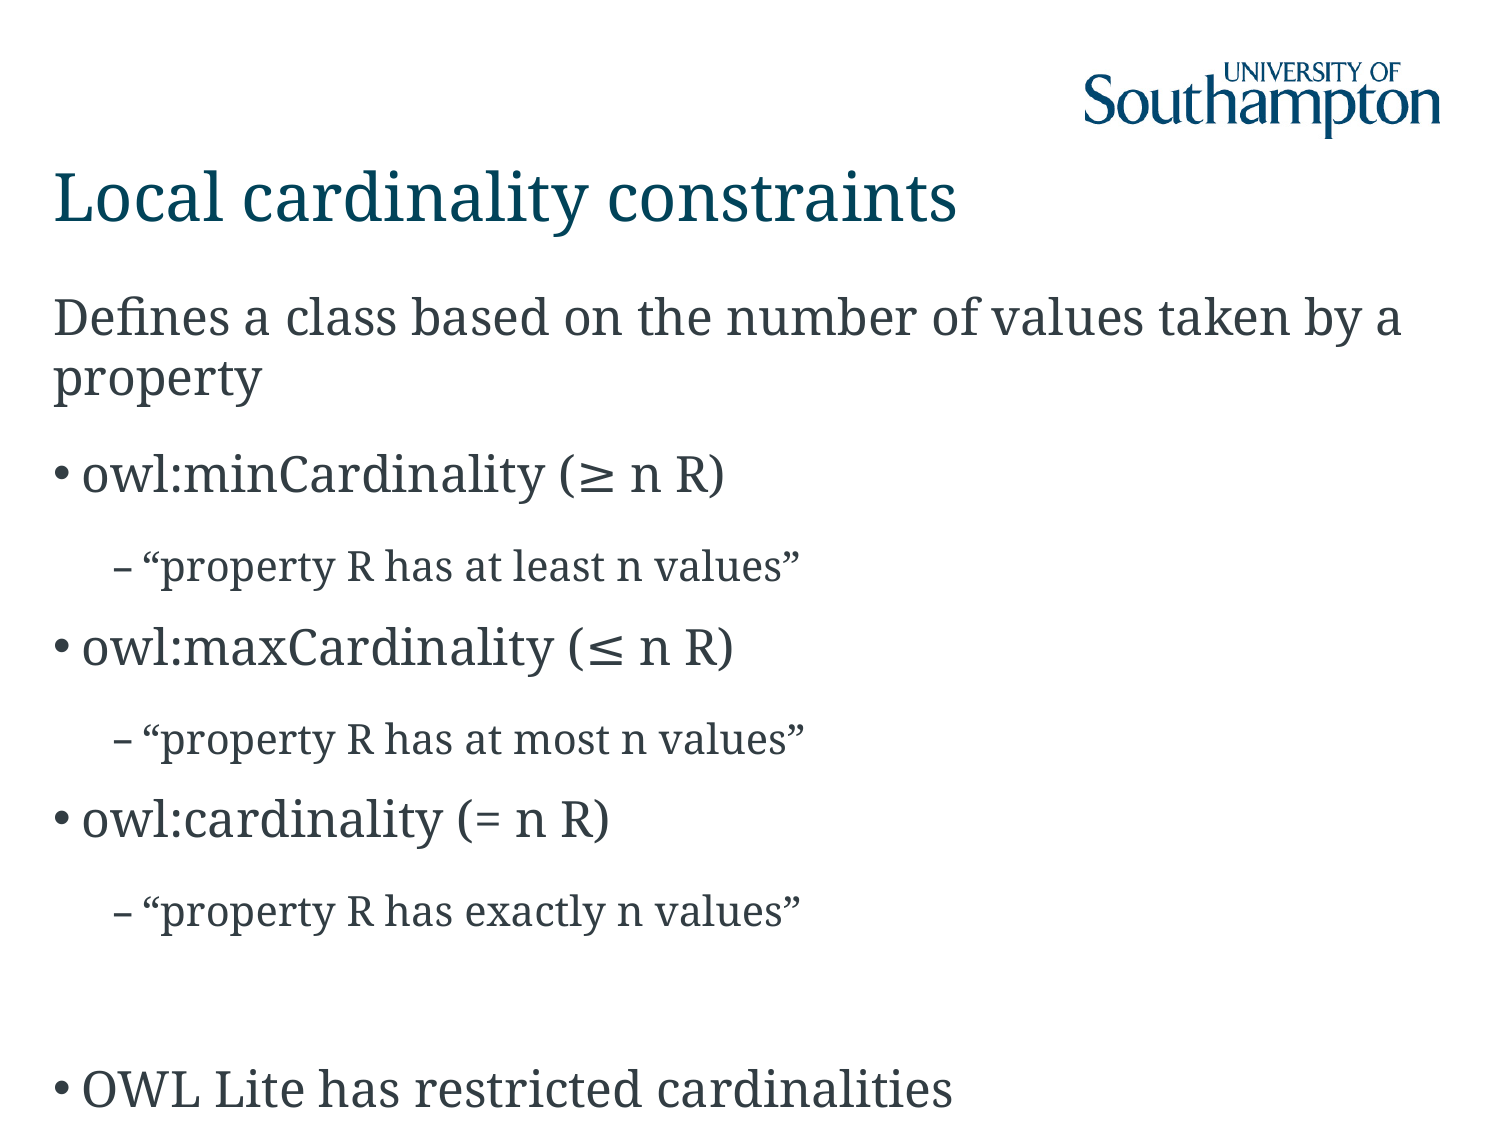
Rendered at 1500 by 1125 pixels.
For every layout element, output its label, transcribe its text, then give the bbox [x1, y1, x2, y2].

picture [1085, 62, 1440, 139]
list Defines a class based on the number of values taken by a property owl:minCardinality (≥ n R) “property R has at least n values” owl:maxCardinality (≤ n R) “property R has at most n values” owl:cardinality (= n R) “property R has exactly n values” OWL Lite has restricted cardinalities [52, 277, 1448, 1011]
title Local cardinality constraints [52, 147, 1448, 255]
